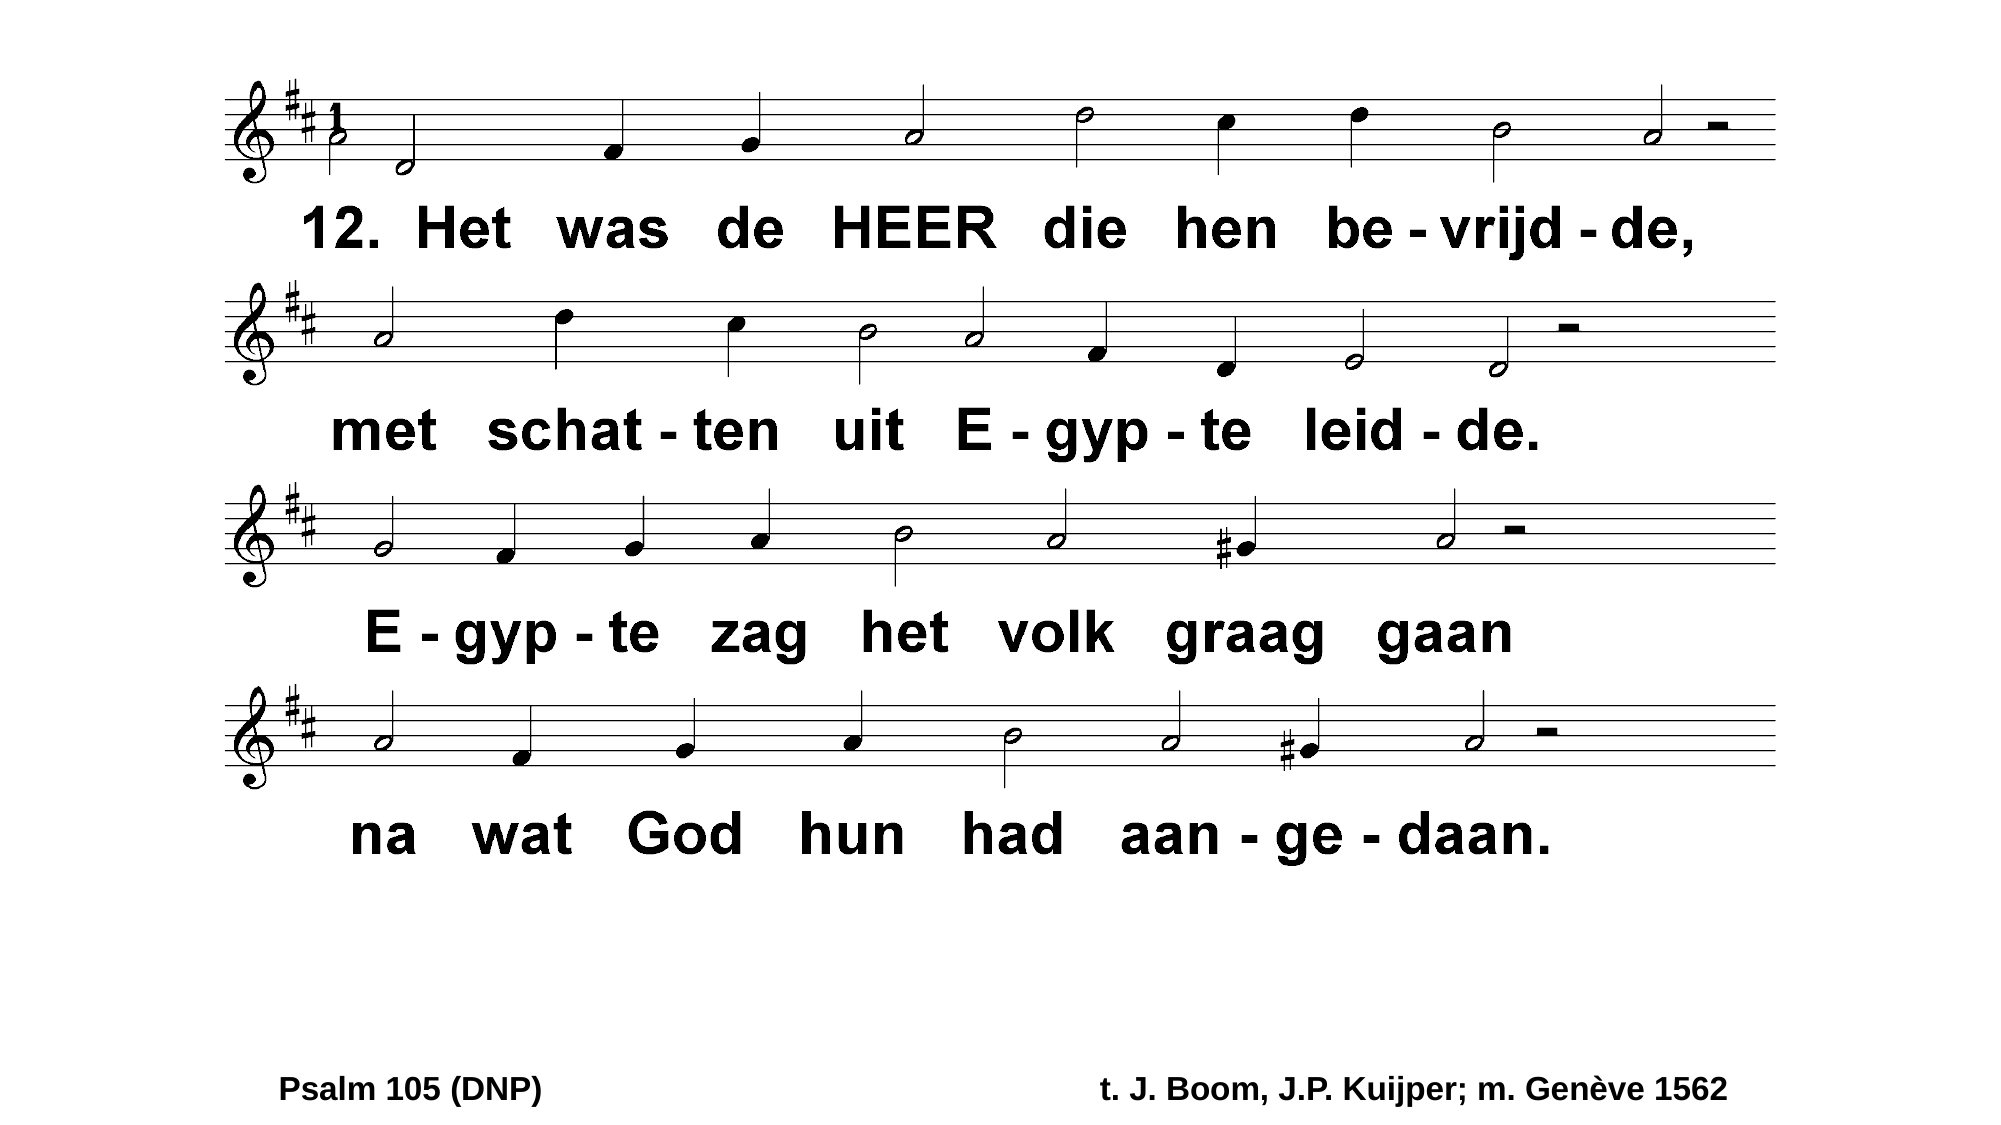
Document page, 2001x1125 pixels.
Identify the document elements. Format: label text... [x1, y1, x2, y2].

picture [208, 62, 1792, 882]
text_box Psalm 105 (DNP) t. J. Boom, J.P. Kuijper; m. Genève 1562 [263, 1059, 1745, 1115]
